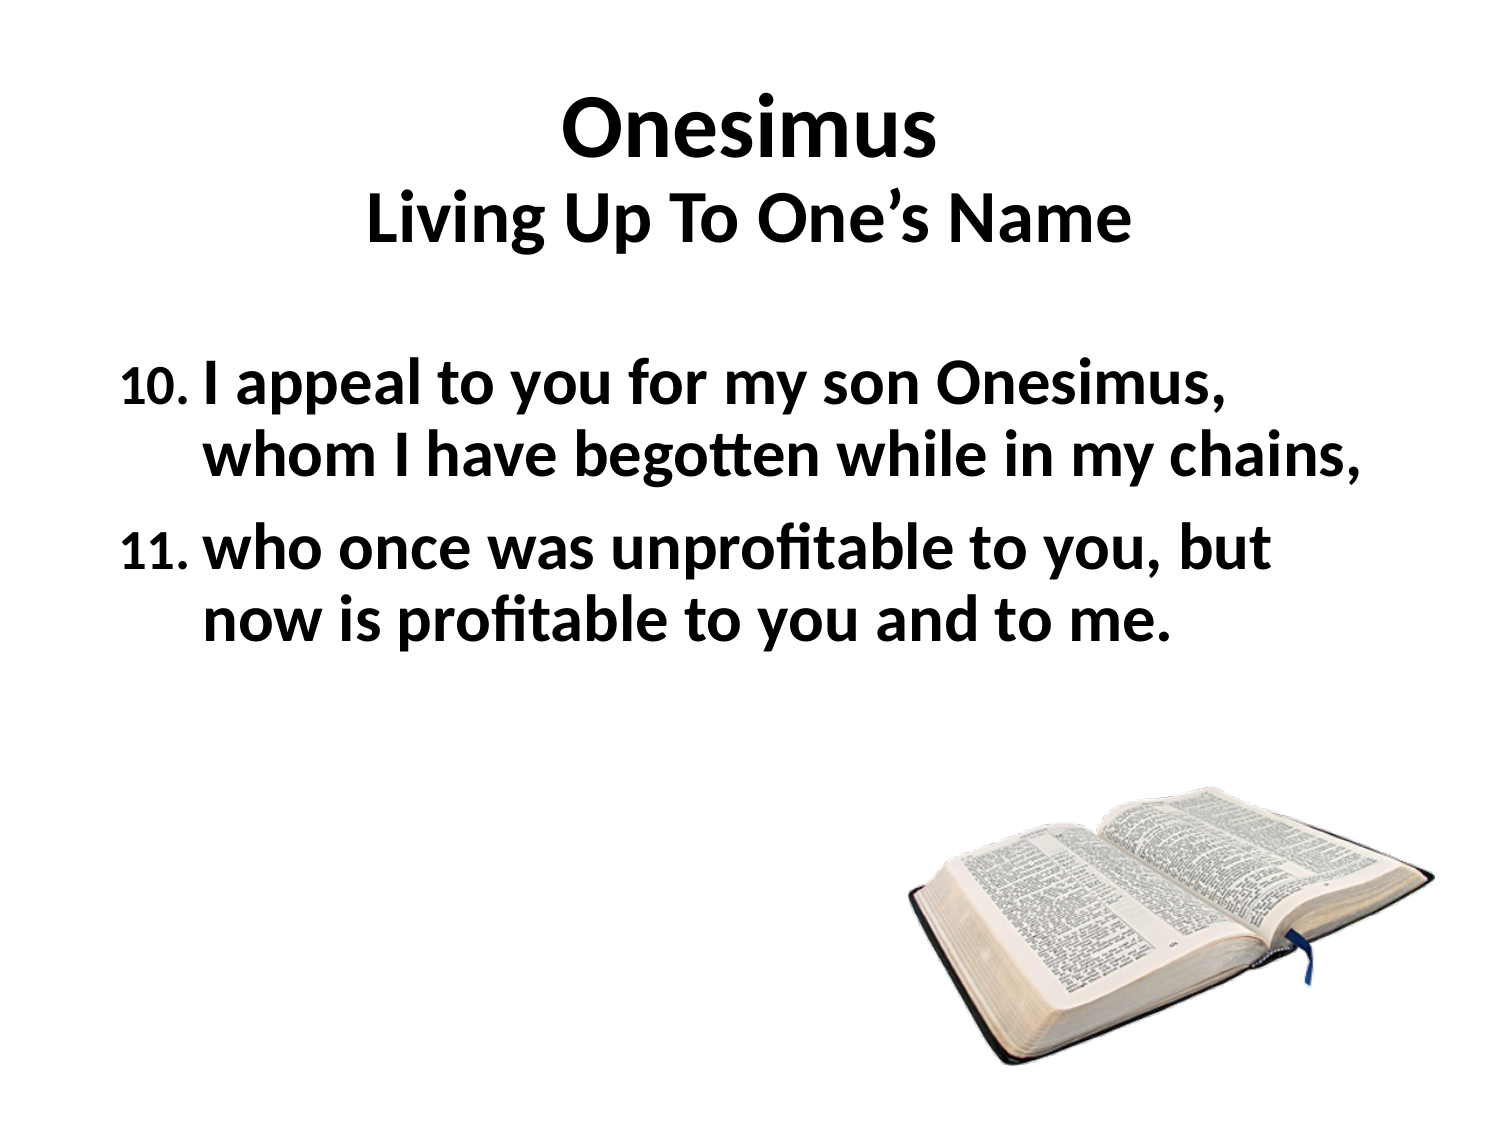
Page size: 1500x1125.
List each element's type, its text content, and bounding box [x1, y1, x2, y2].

list I appeal to you for my son Onesimus, whom I have begotten while in my chains, who once was unprofitable to you, but now is profitable to you and to me. [103, 339, 1422, 1066]
picture [908, 786, 1435, 1066]
title Onesimus Living Up To One’s Name [103, 59, 1397, 278]
